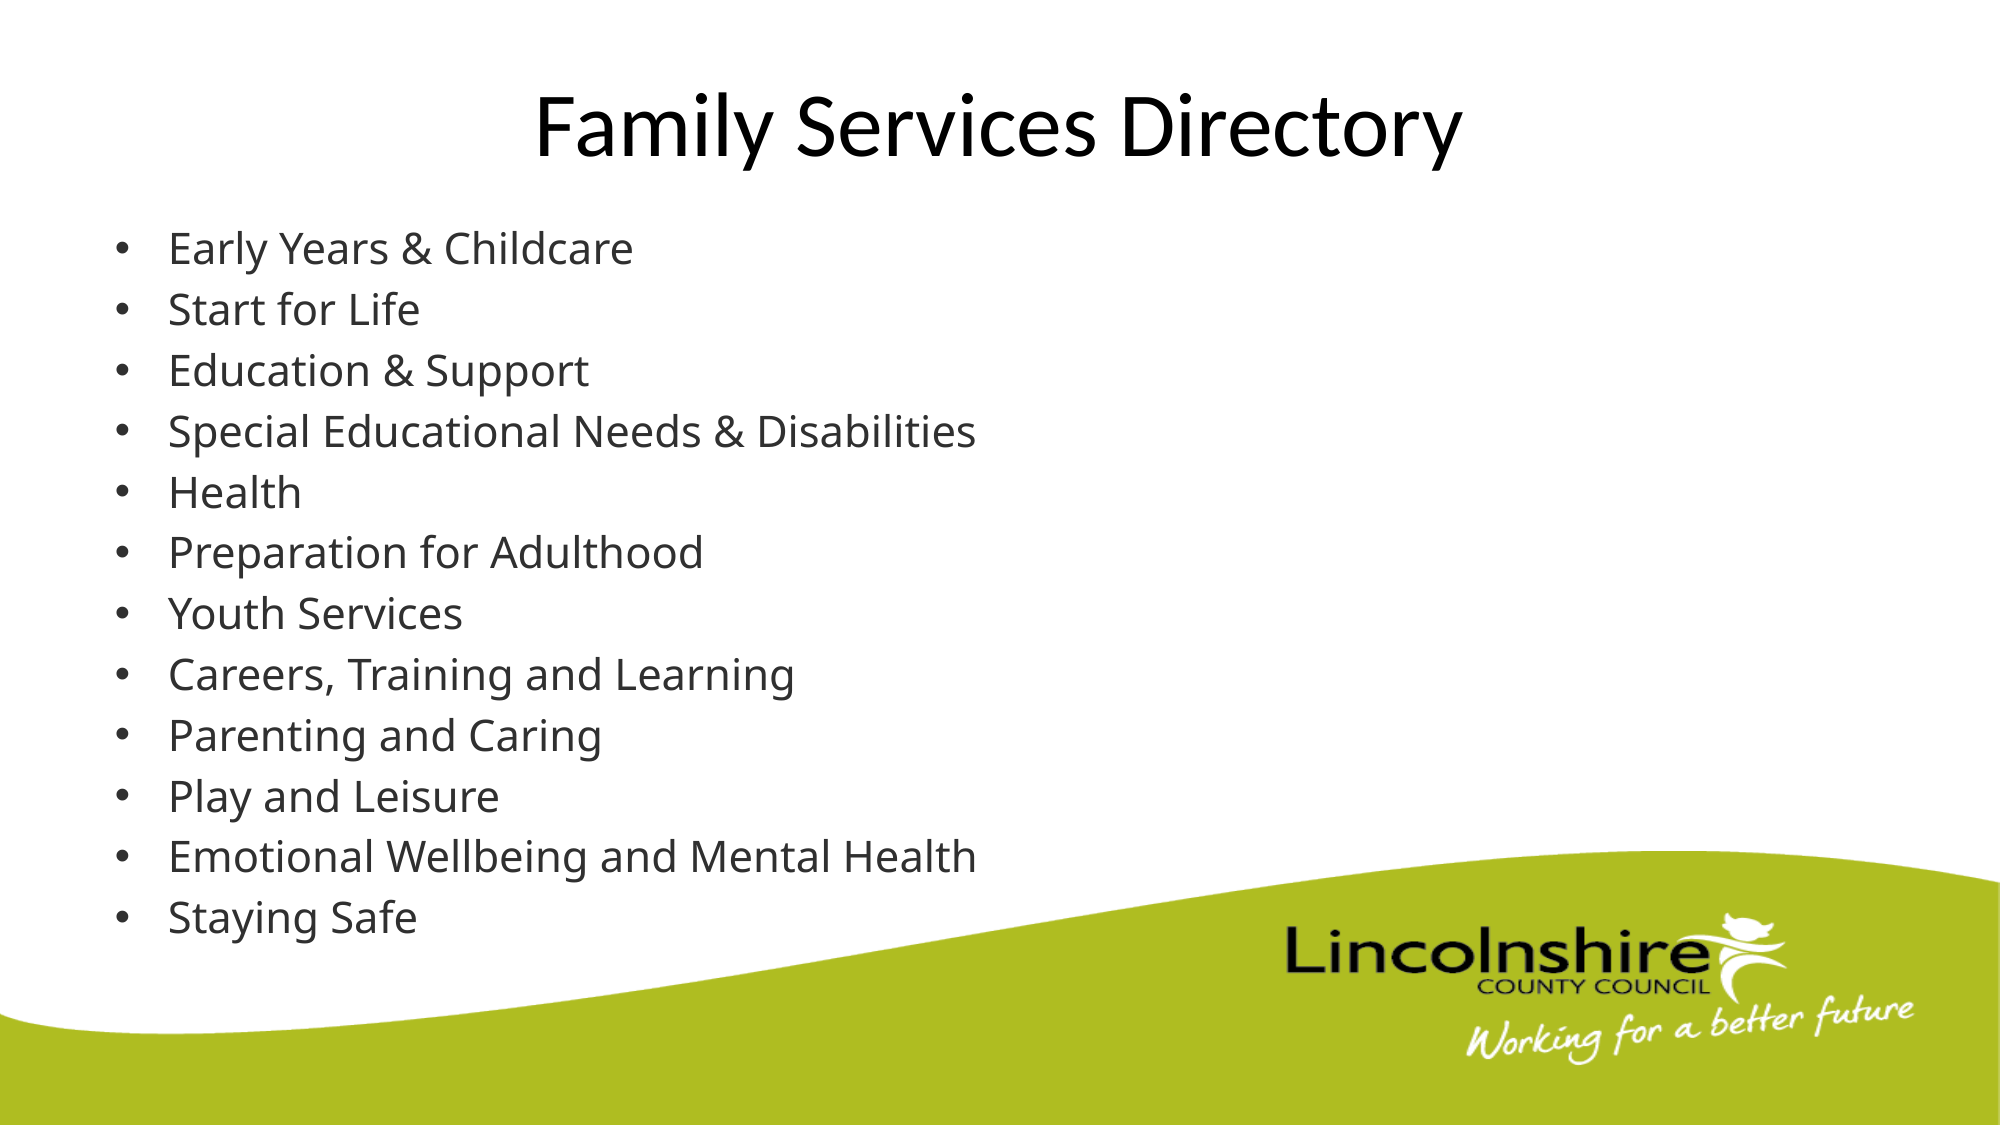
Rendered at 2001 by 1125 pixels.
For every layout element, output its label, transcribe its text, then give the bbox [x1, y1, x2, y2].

title Family Services Directory [99, 26, 1900, 213]
list Early Years & Childcare Start for Life Education & Support Special Educational Needs & Disabilities Health Preparation for Adulthood Youth Services Careers, Training and Learning Parenting and Caring Play and Leisure Emotional Wellbeing and Mental Health Staying Safe [99, 213, 1900, 848]
picture [0, 850, 2000, 1125]
